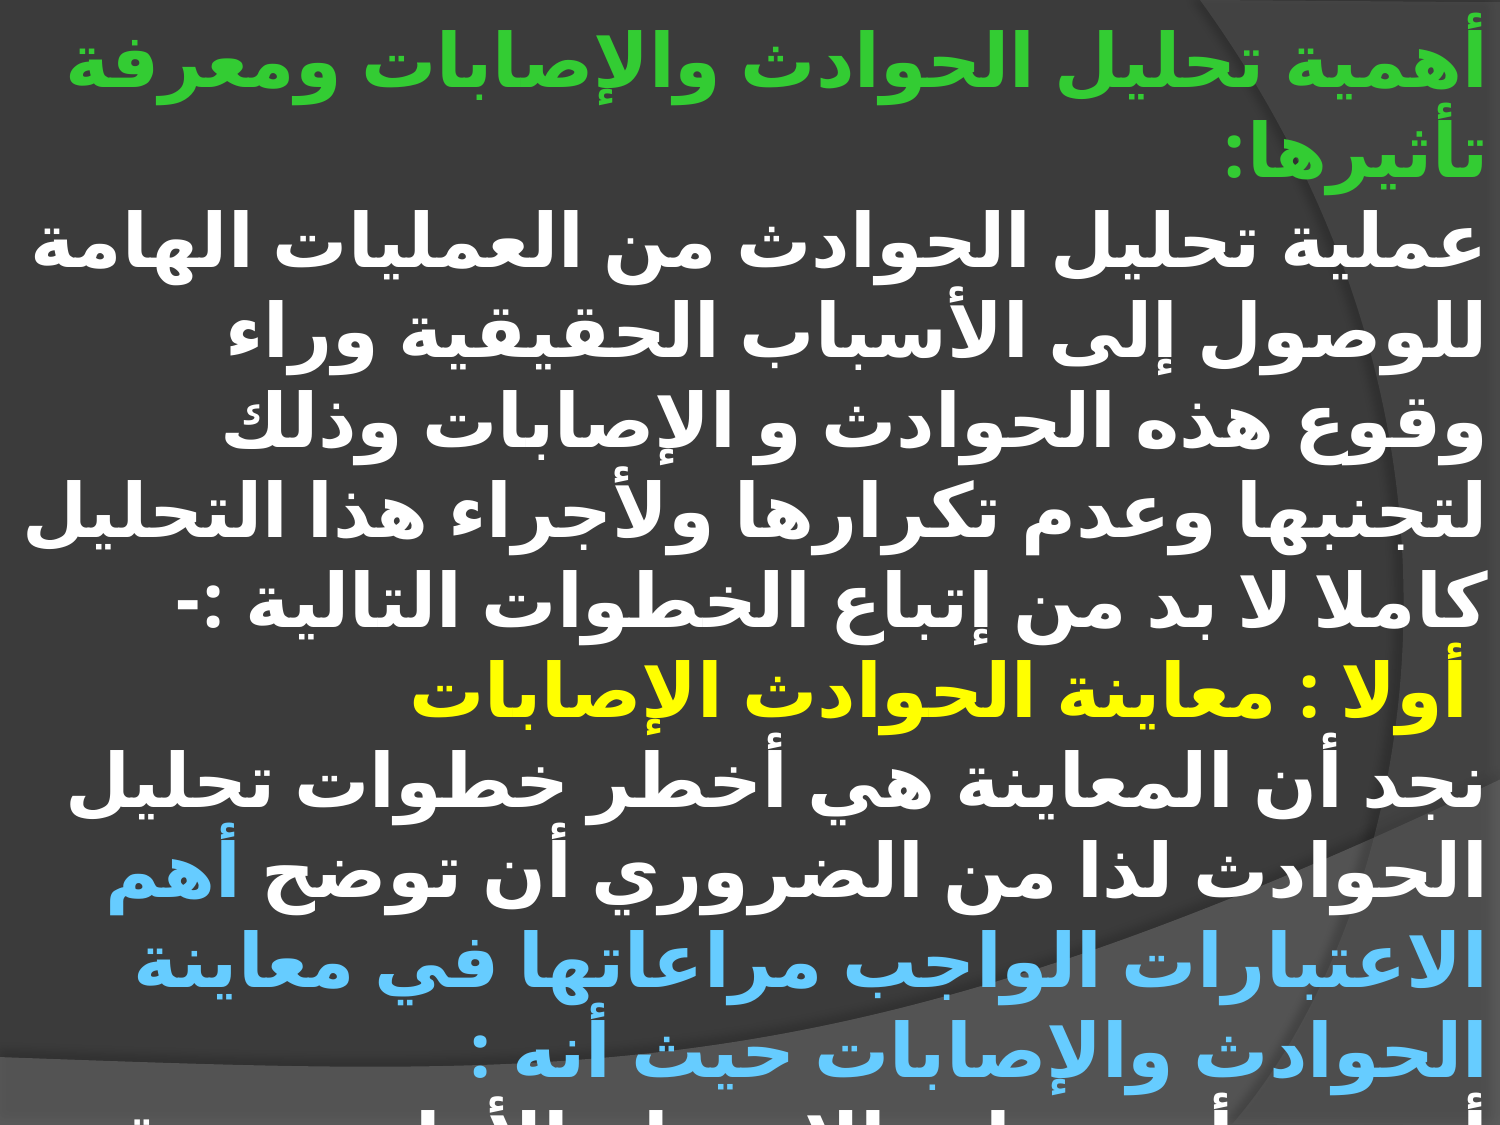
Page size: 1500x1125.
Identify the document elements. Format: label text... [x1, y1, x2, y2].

text_box أهمية تحليل الحوادث والإصابات ومعرفة تأثيرها: عملية تحليل الحوادث من العمليات الهامة للوصول إلى الأسباب الحقيقية وراء وقوع هذه الحوادث و الإصابات وذلك لتجنبها وعدم تكرارها ولأجراء هذا التحليل كاملا لا بد من إتباع الخطوات التالية :- أولا : معاينة الحوادث الإصابات نجد أن المعاينة هي أخطر خطوات تحليل الحوادث لذا من الضروري أن توضح أهم الاعتبارات الواجب مراعاتها في معاينة الحوادث والإصابات حيث أنه : أ- يجب أن يعطي الاهتمام الأول عند وقوع الحادث للمصاب والمصابين وذلك لإجراء إسعافهم أولا وفي أثناء ذلك يمكن سؤالهم عما حدث مع عدم الإكثار عليهم بالأسئلة . [0, 5, 1500, 1125]
